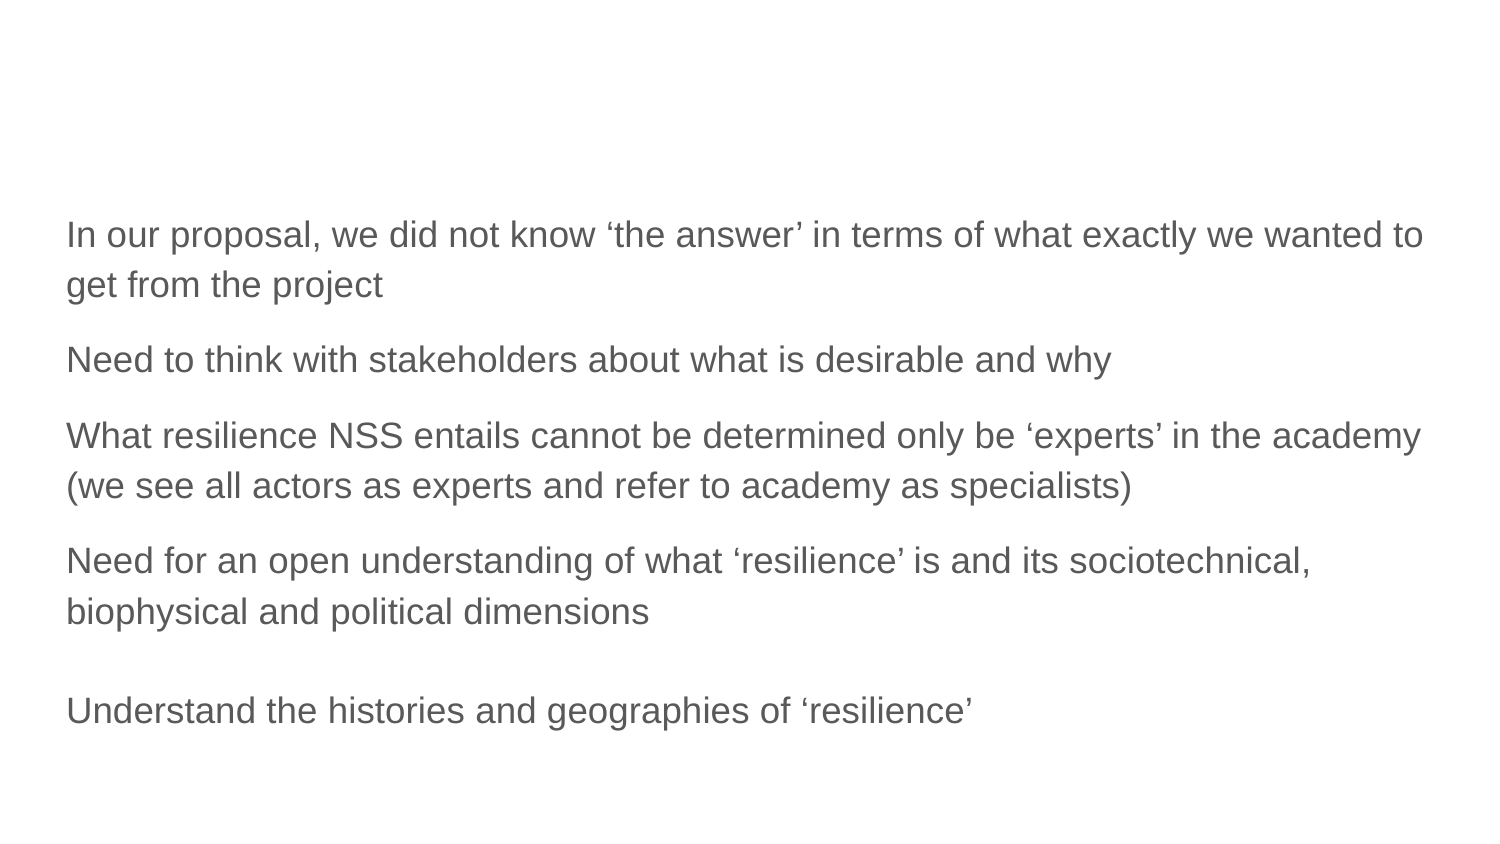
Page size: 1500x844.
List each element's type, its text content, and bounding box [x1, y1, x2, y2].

list In our proposal, we did not know ‘the answer’ in terms of what exactly we wanted to get from the project Need to think with stakeholders about what is desirable and why What resilience NSS entails cannot be determined only be ‘experts’ in the academy (we see all actors as experts and refer to academy as specialists) Need for an open understanding of what ‘resilience’ is and its sociotechnical, biophysical and political dimensions Understand the histories and geographies of ‘resilience’ [51, 189, 1449, 750]
